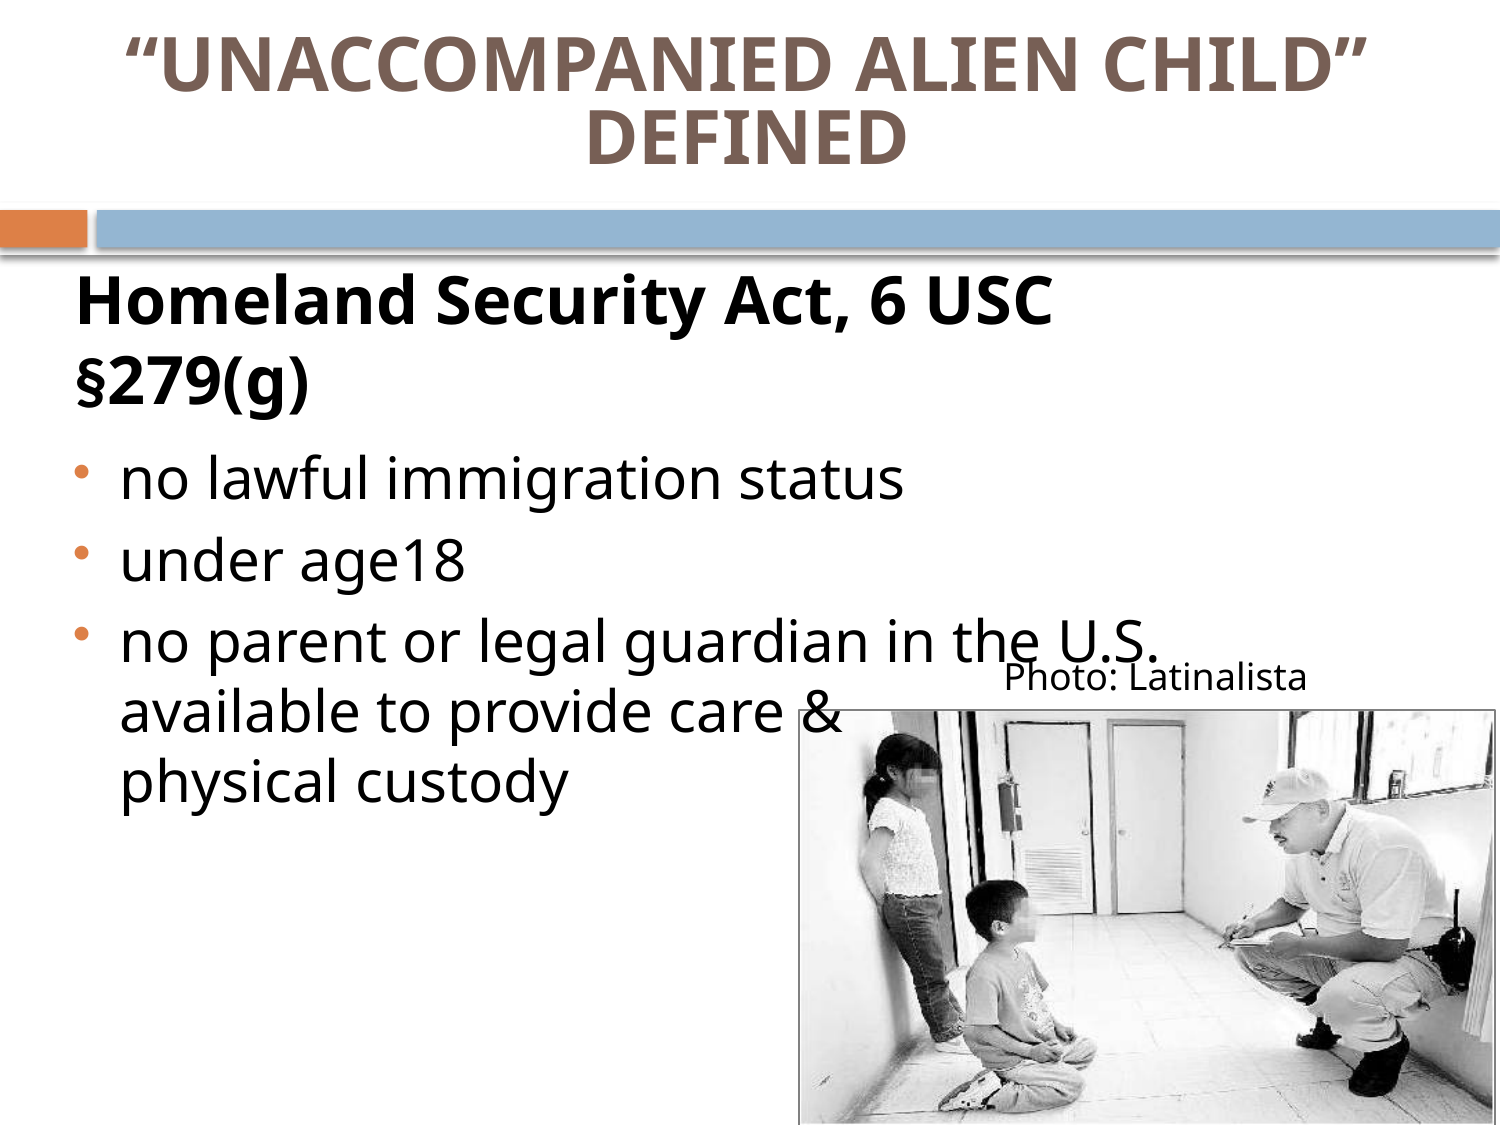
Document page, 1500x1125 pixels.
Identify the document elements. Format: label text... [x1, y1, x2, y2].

text_box Photo: Latinalista [949, 600, 1463, 706]
picture [799, 710, 1495, 1125]
title “UNACCOMPANIED ALIEN CHILD” DEFINED [0, 24, 1494, 188]
list Homeland Security Act, 6 USC §279(g) no lawful immigration status under age18 no parent or legal guardian in the U.S. available to provide care & physical custody [0, 249, 1262, 1000]
